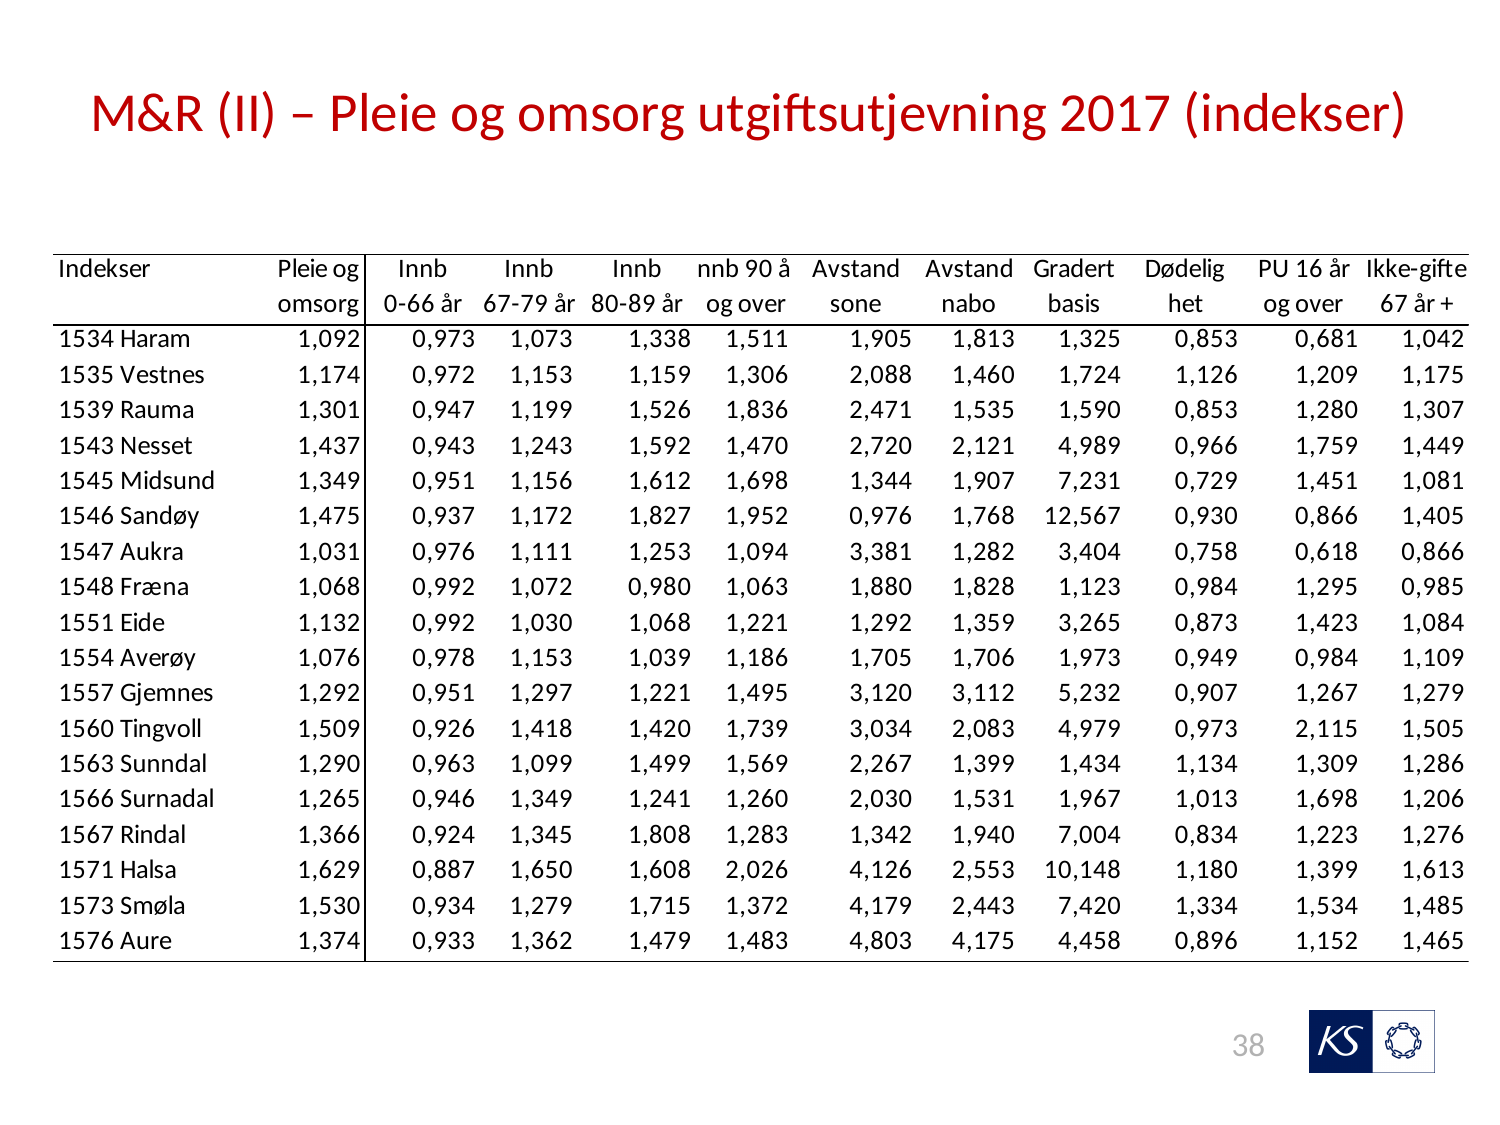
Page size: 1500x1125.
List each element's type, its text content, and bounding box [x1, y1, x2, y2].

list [52, 253, 1471, 964]
slide_number 38 [1088, 1012, 1281, 1073]
picture [1309, 1010, 1435, 1073]
title M&R (II) – Pleie og omsorg utgiftsutjevning 2017 (indekser) [75, 35, 1425, 184]
